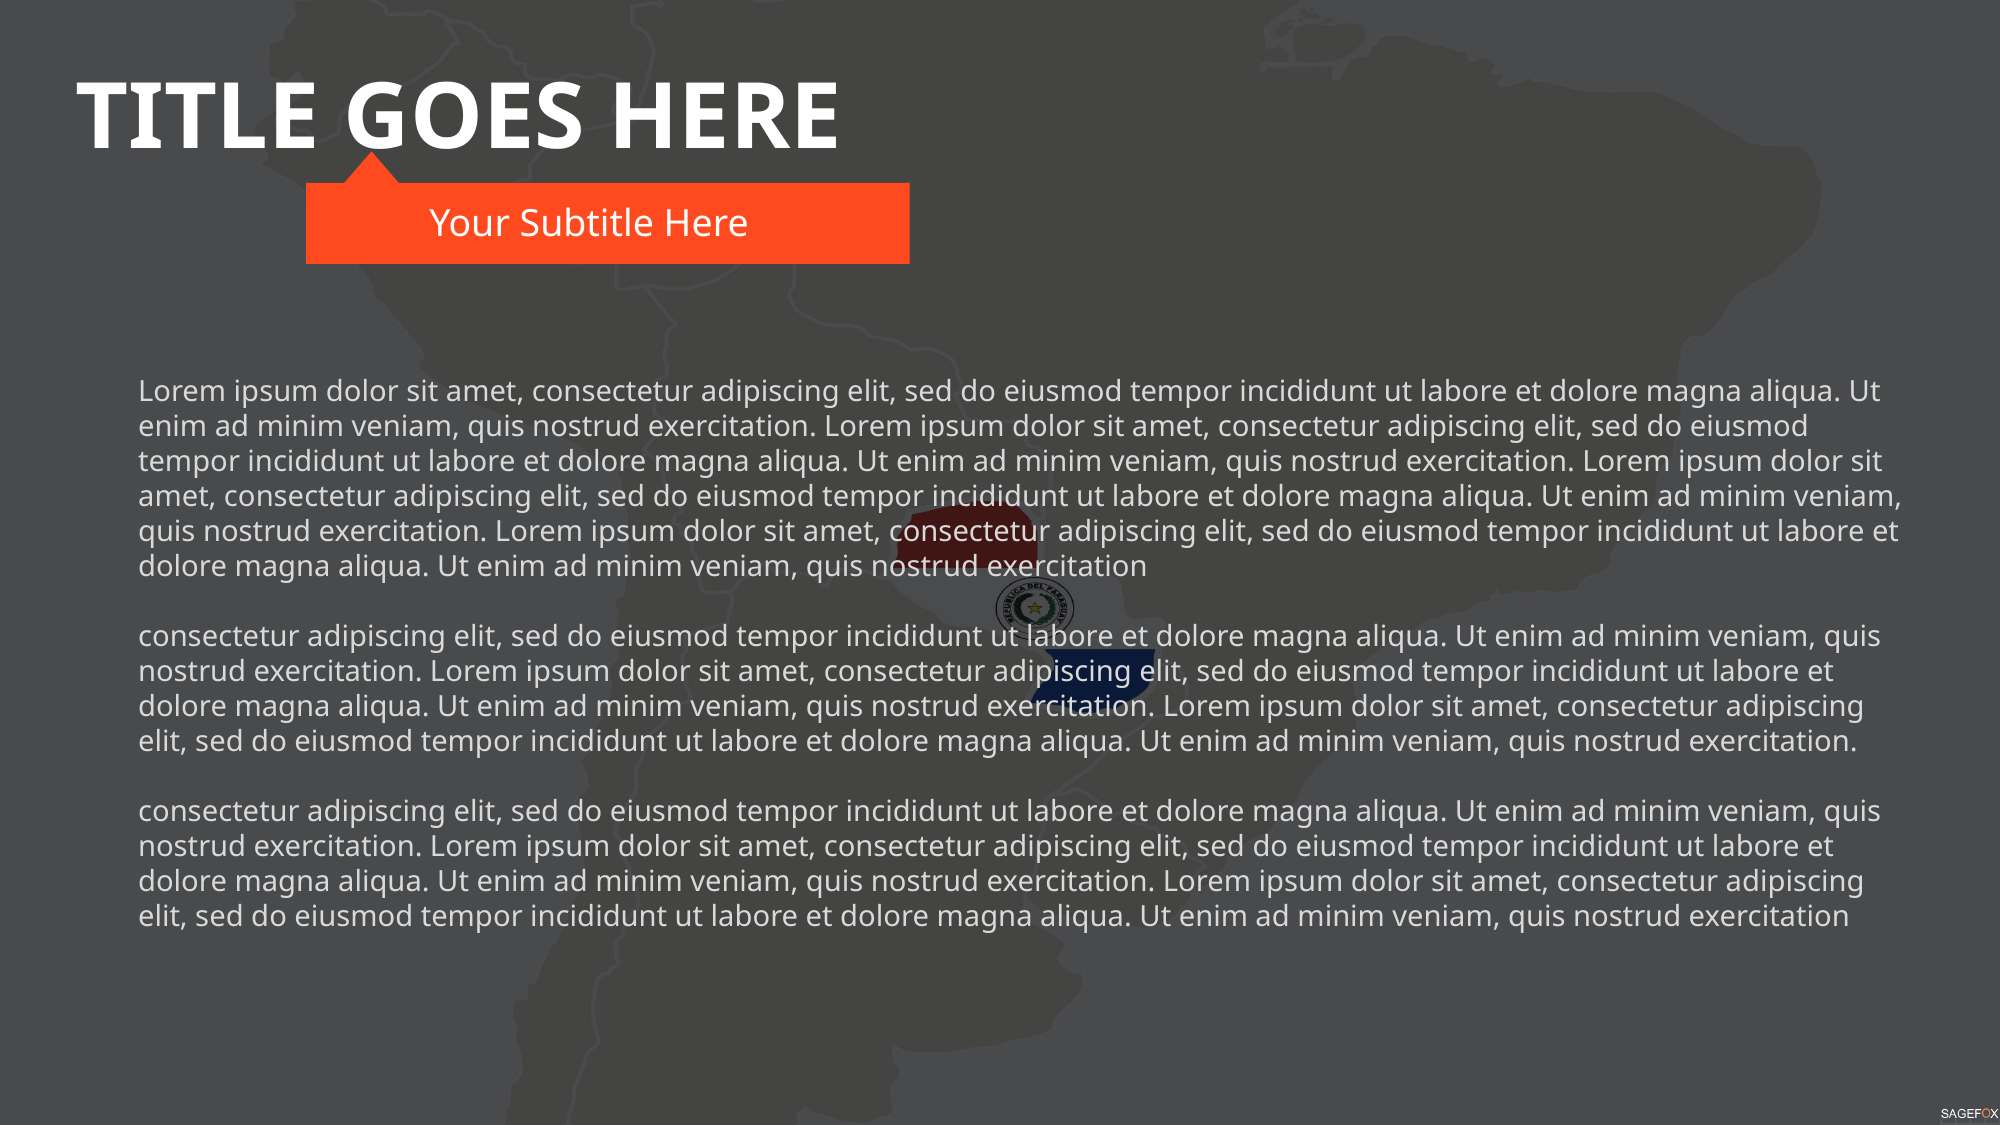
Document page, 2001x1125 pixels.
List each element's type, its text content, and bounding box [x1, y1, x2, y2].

text_box TITLE GOES HERE [60, 49, 965, 175]
text_box Lorem ipsum dolor sit amet, consectetur adipiscing elit, sed do eiusmod tempor incididunt ut labore et dolore magna aliqua. Ut enim ad minim veniam, quis nostrud exercitation. Lorem ipsum dolor sit amet, consectetur adipiscing elit, sed do eiusmod tempor incididunt ut labore et dolore magna aliqua. Ut enim ad minim veniam, quis nostrud exercitation. Lorem ipsum dolor sit amet, consectetur adipiscing elit, sed do eiusmod tempor incididunt ut labore et dolore magna aliqua. Ut enim ad minim veniam, quis nostrud exercitation. Lorem ipsum dolor sit amet, consectetur adipiscing elit, sed do eiusmod tempor incididunt ut labore et dolore magna aliqua. Ut enim ad minim veniam, quis nostrud exercitation consectetur adipiscing elit, sed do eiusmod tempor incididunt ut labore et dolore magna aliqua. Ut enim ad minim veniam, quis nostrud exercitation. Lorem ipsum dolor sit amet, consectetur adipiscing elit, sed do eiusmod tempor incididunt ut labore et dolore magna aliqua. Ut enim ad minim veniam, quis nostrud exercitation. Lorem ipsum dolor sit amet, consectetur adipiscing elit, sed do eiusmod tempor incididunt ut labore et dolore magna aliqua. Ut enim ad minim veniam, quis nostrud exercitation. consectetur adipiscing elit, sed do eiusmod tempor incididunt ut labore et dolore magna aliqua. Ut enim ad minim veniam, quis nostrud exercitation. Lorem ipsum dolor sit amet, consectetur adipiscing elit, sed do eiusmod tempor incididunt ut labore et dolore magna aliqua. Ut enim ad minim veniam, quis nostrud exercitation. Lorem ipsum dolor sit amet, consectetur adipiscing elit, sed do eiusmod tempor incididunt ut labore et dolore magna aliqua. Ut enim ad minim veniam, quis nostrud exercitation [123, 365, 1930, 940]
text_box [306, 151, 910, 264]
picture [1940, 0, 2001, 1125]
